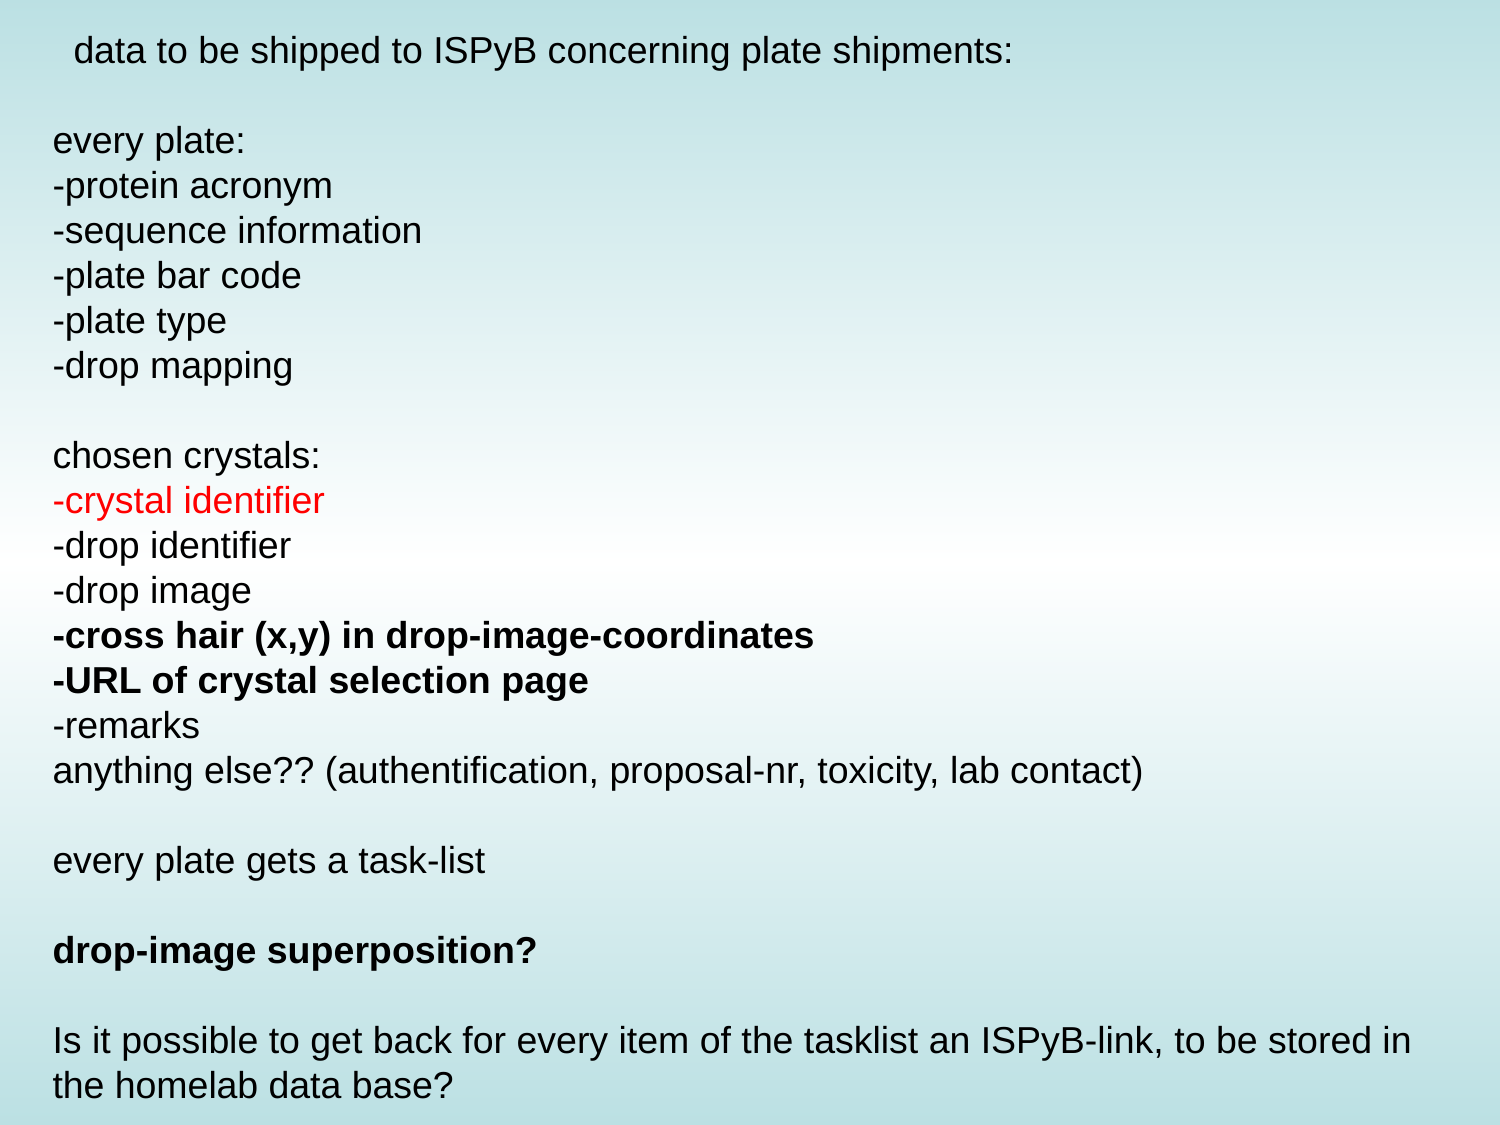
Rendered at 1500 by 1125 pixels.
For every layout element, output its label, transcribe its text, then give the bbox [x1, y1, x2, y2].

text_box data to be shipped to ISPyB concerning plate shipments: every plate: -protein acronym -sequence information -plate bar code -plate type -drop mapping chosen crystals: -crystal identifier -drop identifier -drop image -cross hair (x,y) in drop-image-coordinates -URL of crystal selection page -remarks anything else?? (authentification, proposal-nr, toxicity, lab contact) every plate gets a task-list drop-image superposition? Is it possible to get back for every item of the tasklist an ISPyB-link, to be stored in the homelab data base? [37, 18, 1438, 1125]
